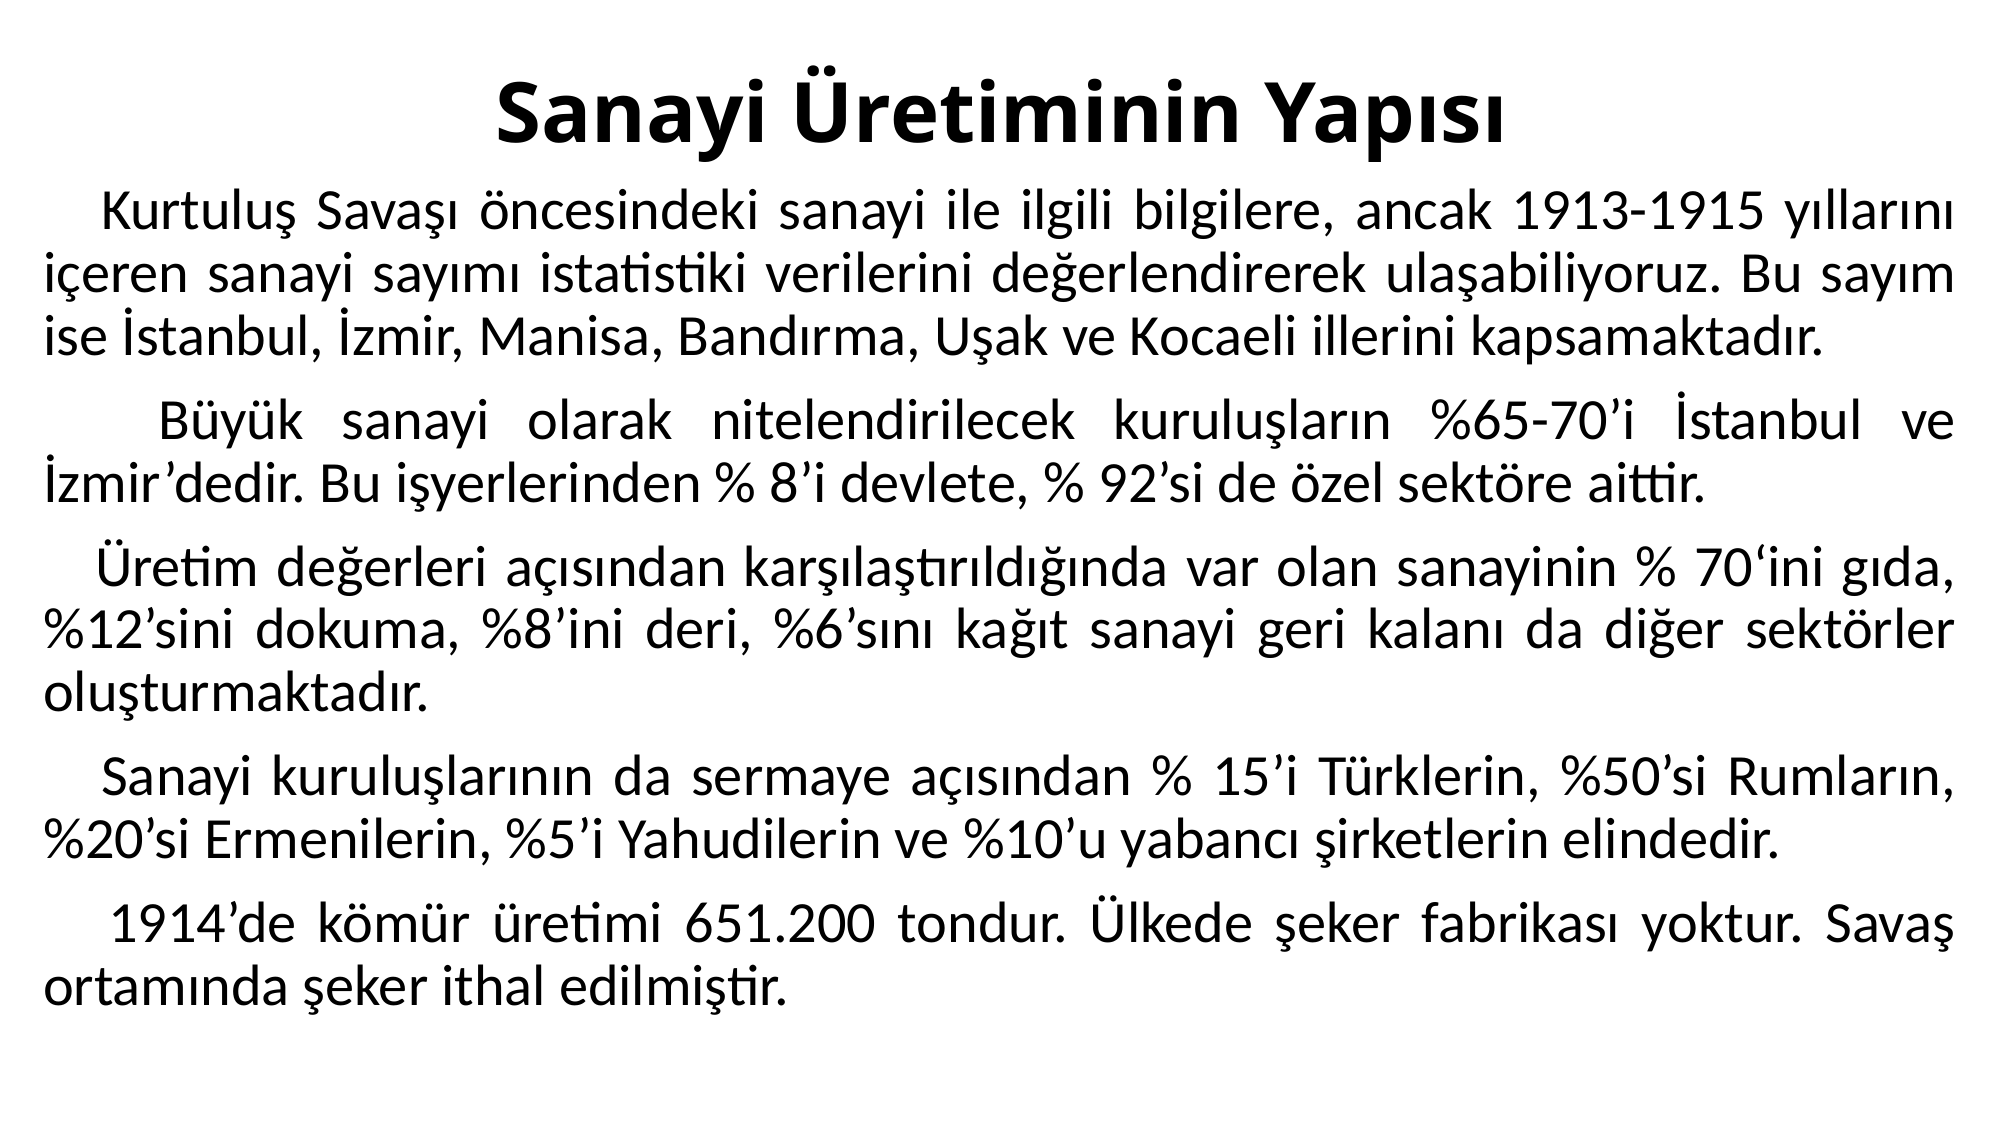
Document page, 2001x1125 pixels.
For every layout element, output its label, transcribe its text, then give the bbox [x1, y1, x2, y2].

title Sanayi Üretiminin Yapısı [32, 59, 1972, 171]
list Kurtuluş Savaşı öncesindeki sanayi ile ilgili bilgilere, ancak 1913-1915 yıllarını içeren sanayi sayımı istatistiki verilerini değerlendirerek ulaşabiliyoruz. Bu sayım ise İstanbul, İzmir, Manisa, Bandırma, Uşak ve Kocaeli illerini kapsamaktadır. Büyük sanayi olarak nitelendirilecek kuruluşların %65-70’i İstanbul ve İzmir’dedir. Bu işyerlerinden % 8’i devlete, % 92’si de özel sektöre aittir. Üretim değerleri açısından karşılaştırıldığında var olan sanayinin % 70‘ini gıda, %12’sini dokuma, %8’ini deri, %6’sını kağıt sanayi geri kalanı da diğer sektörler oluşturmaktadır. Sanayi kuruluşlarının da sermaye açısından % 15’i Türklerin, %50’si Rumların, %20’si Ermenilerin, %5’i Yahudilerin ve %10’u yabancı şirketlerin elindedir. 1914’de kömür üretimi 651.200 tondur. Ülkede şeker fabrikası yoktur. Savaş ortamında şeker ithal edilmiştir. [28, 171, 1972, 1096]
